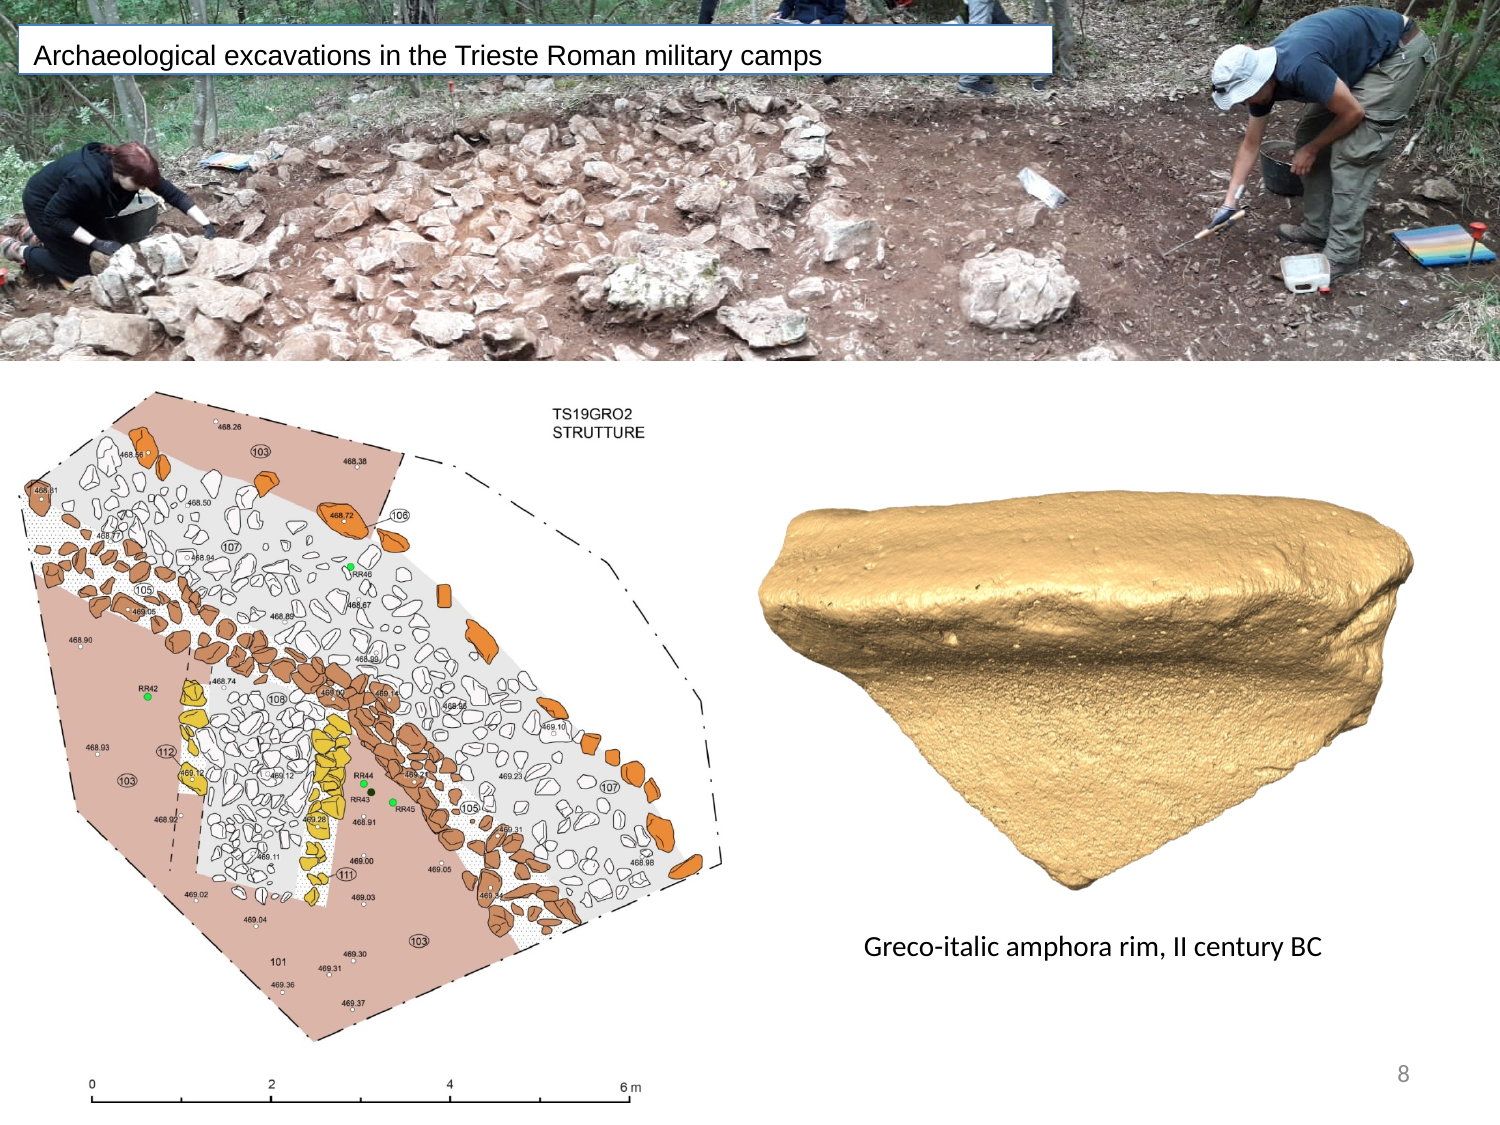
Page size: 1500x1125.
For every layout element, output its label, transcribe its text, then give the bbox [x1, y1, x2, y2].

text_box Greco-italic amphora rim, II century BC [849, 920, 1338, 970]
slide_number 8 [1074, 1042, 1425, 1103]
picture [18, 391, 722, 1103]
picture [747, 468, 1440, 901]
picture [0, 0, 1500, 361]
